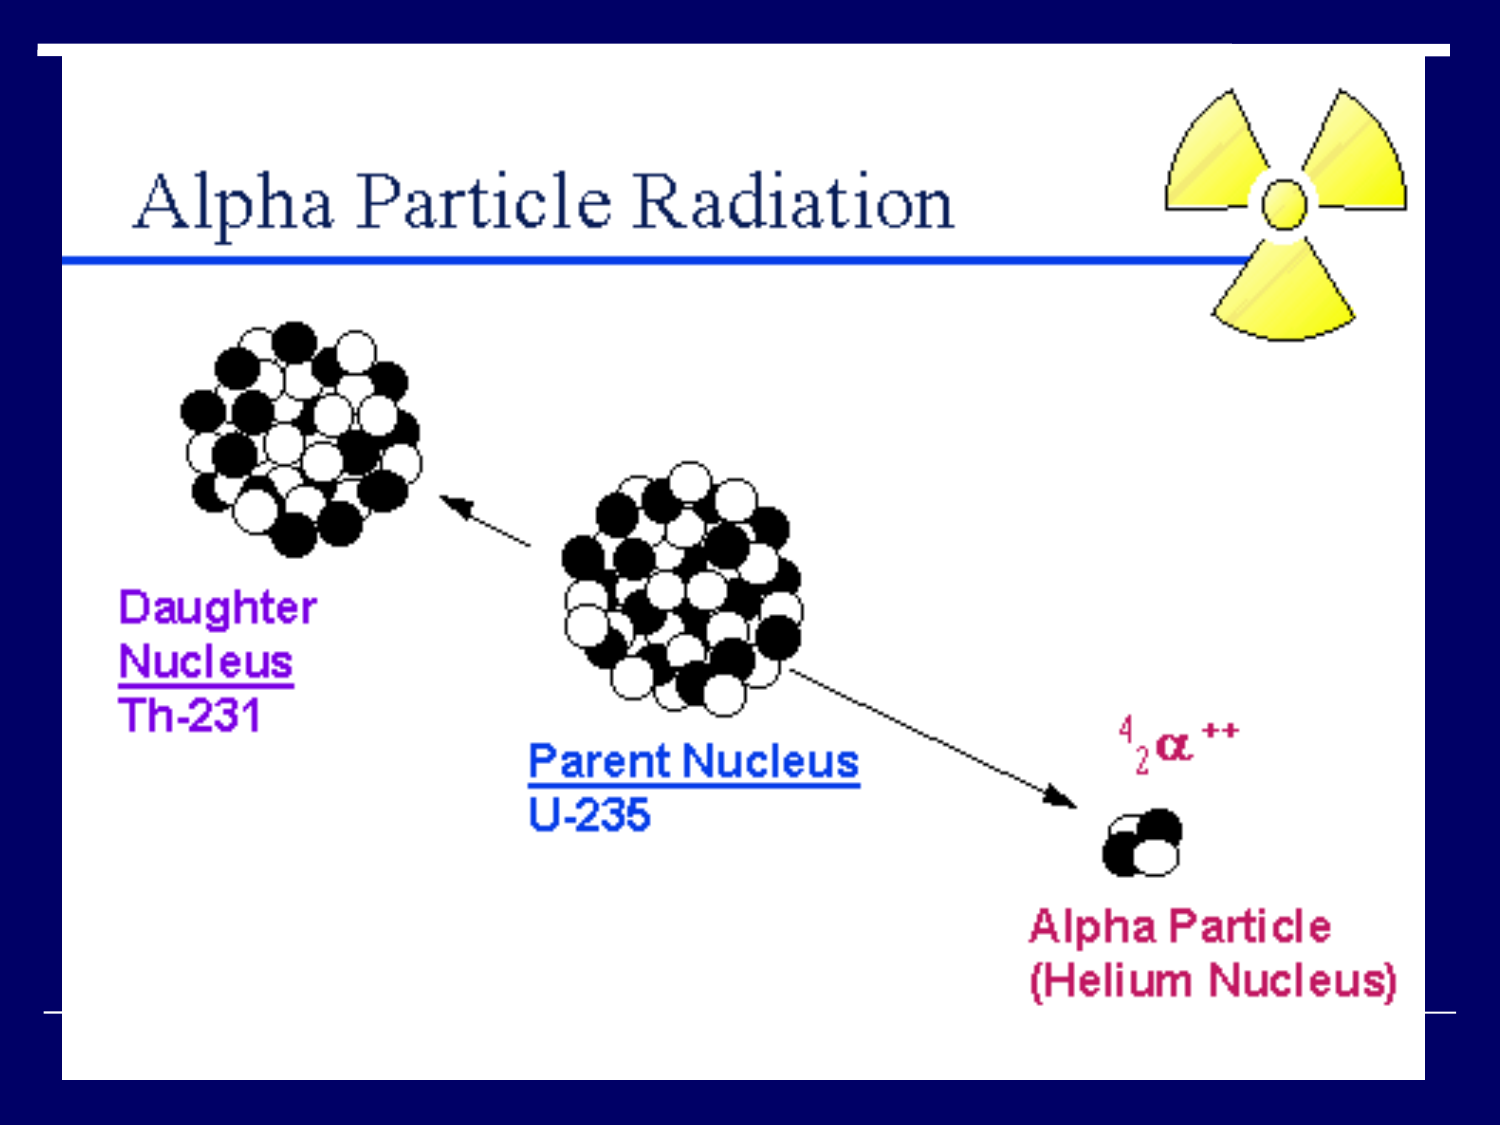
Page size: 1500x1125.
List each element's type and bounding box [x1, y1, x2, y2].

picture [62, 54, 1426, 1080]
